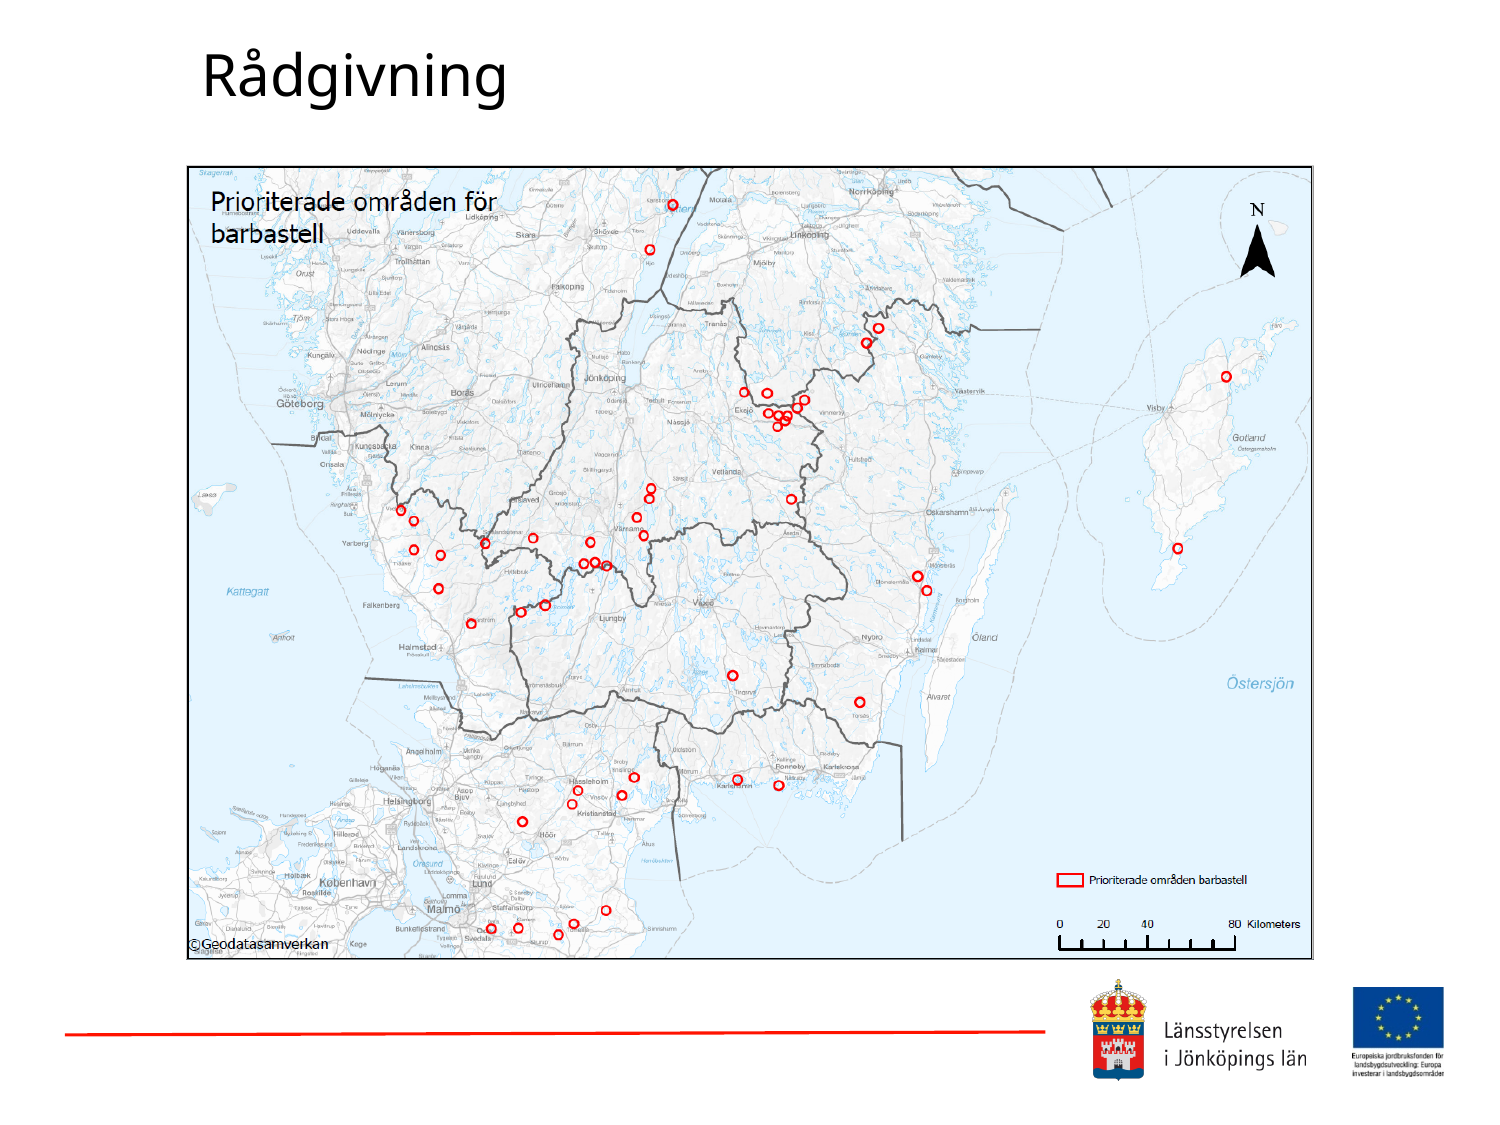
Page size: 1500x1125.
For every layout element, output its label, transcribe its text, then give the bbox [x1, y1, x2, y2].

picture [1352, 987, 1444, 1077]
text_box Rådgivning [186, 30, 715, 138]
picture [1090, 979, 1306, 1081]
picture [186, 165, 1314, 960]
